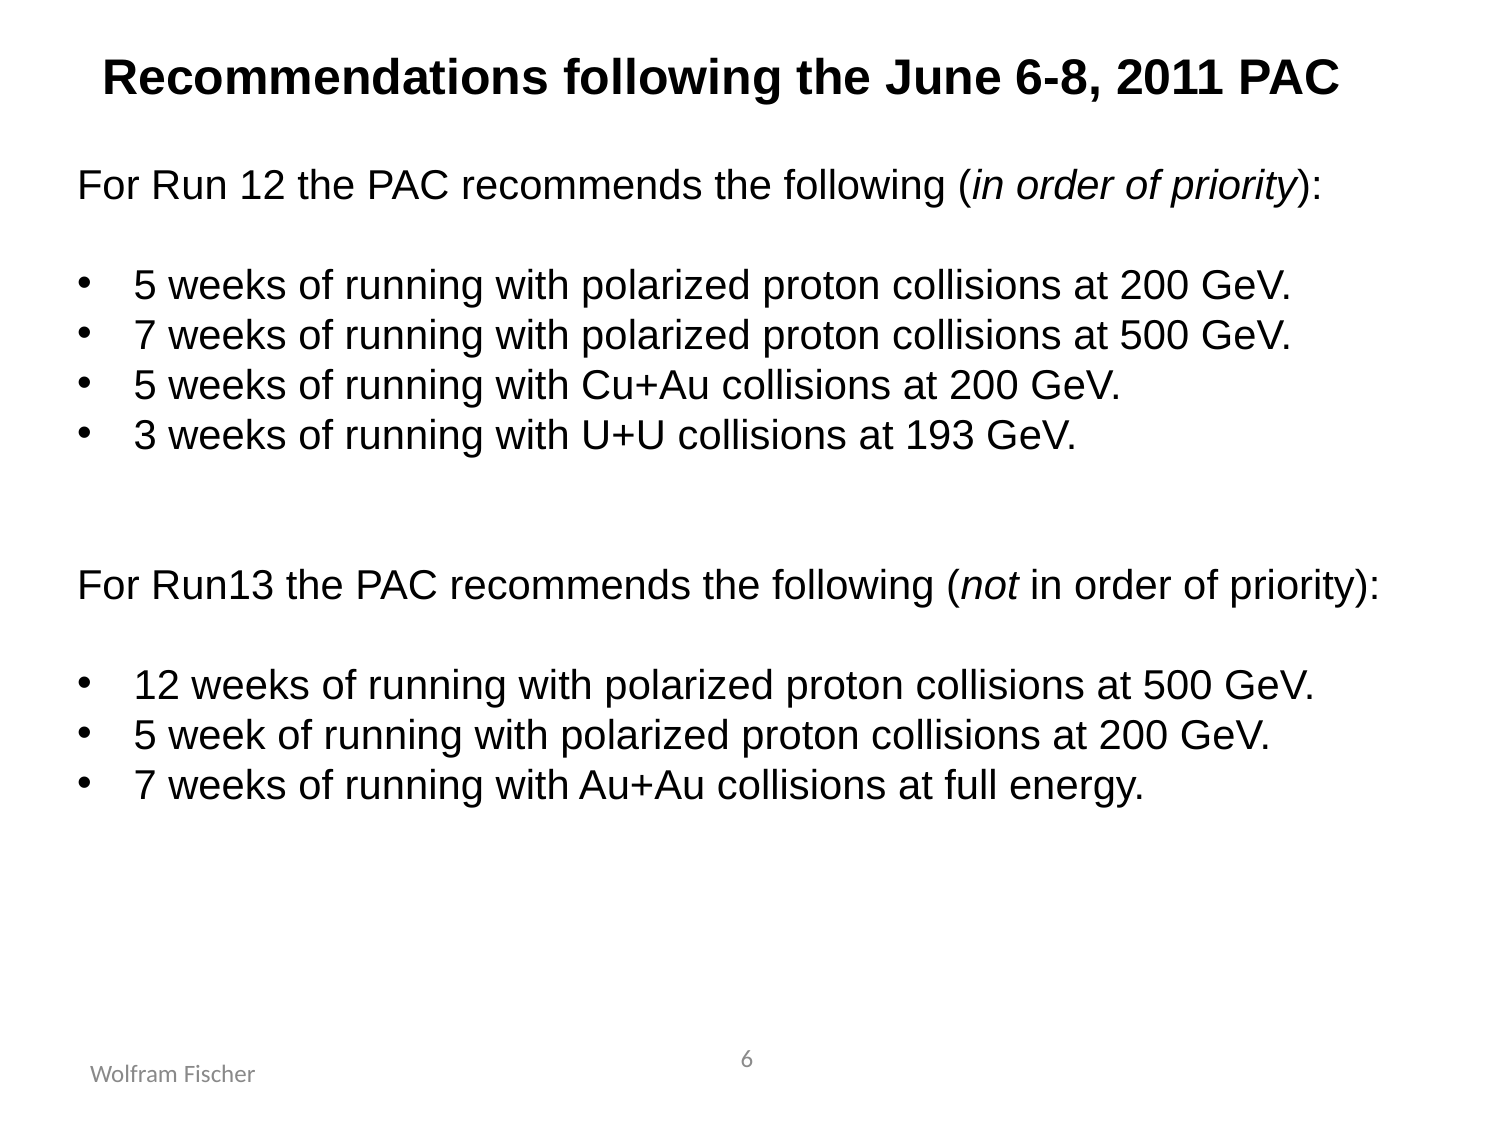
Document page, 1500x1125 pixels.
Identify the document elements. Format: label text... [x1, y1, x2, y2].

footer 6 [512, 1042, 988, 1103]
slide_number Wolfram Fischer [75, 1042, 425, 1103]
text_box For Run 12 the PAC recommends the following (in order of priority): 5 weeks of running with polarized proton collisions at 200 GeV. 7 weeks of running with polarized proton collisions at 500 GeV. 5 weeks of running with Cu+Au collisions at 200 GeV. 3 weeks of running with U+U collisions at 193 GeV. For Run13 the PAC recommends the following (not in order of priority): 12 weeks of running with polarized proton collisions at 500 GeV. 5 week of running with polarized proton collisions at 200 GeV. 7 weeks of running with Au+Au collisions at full energy. [62, 149, 1425, 815]
text_box Recommendations following the June 6-8, 2011 PAC [87, 37, 1438, 113]
